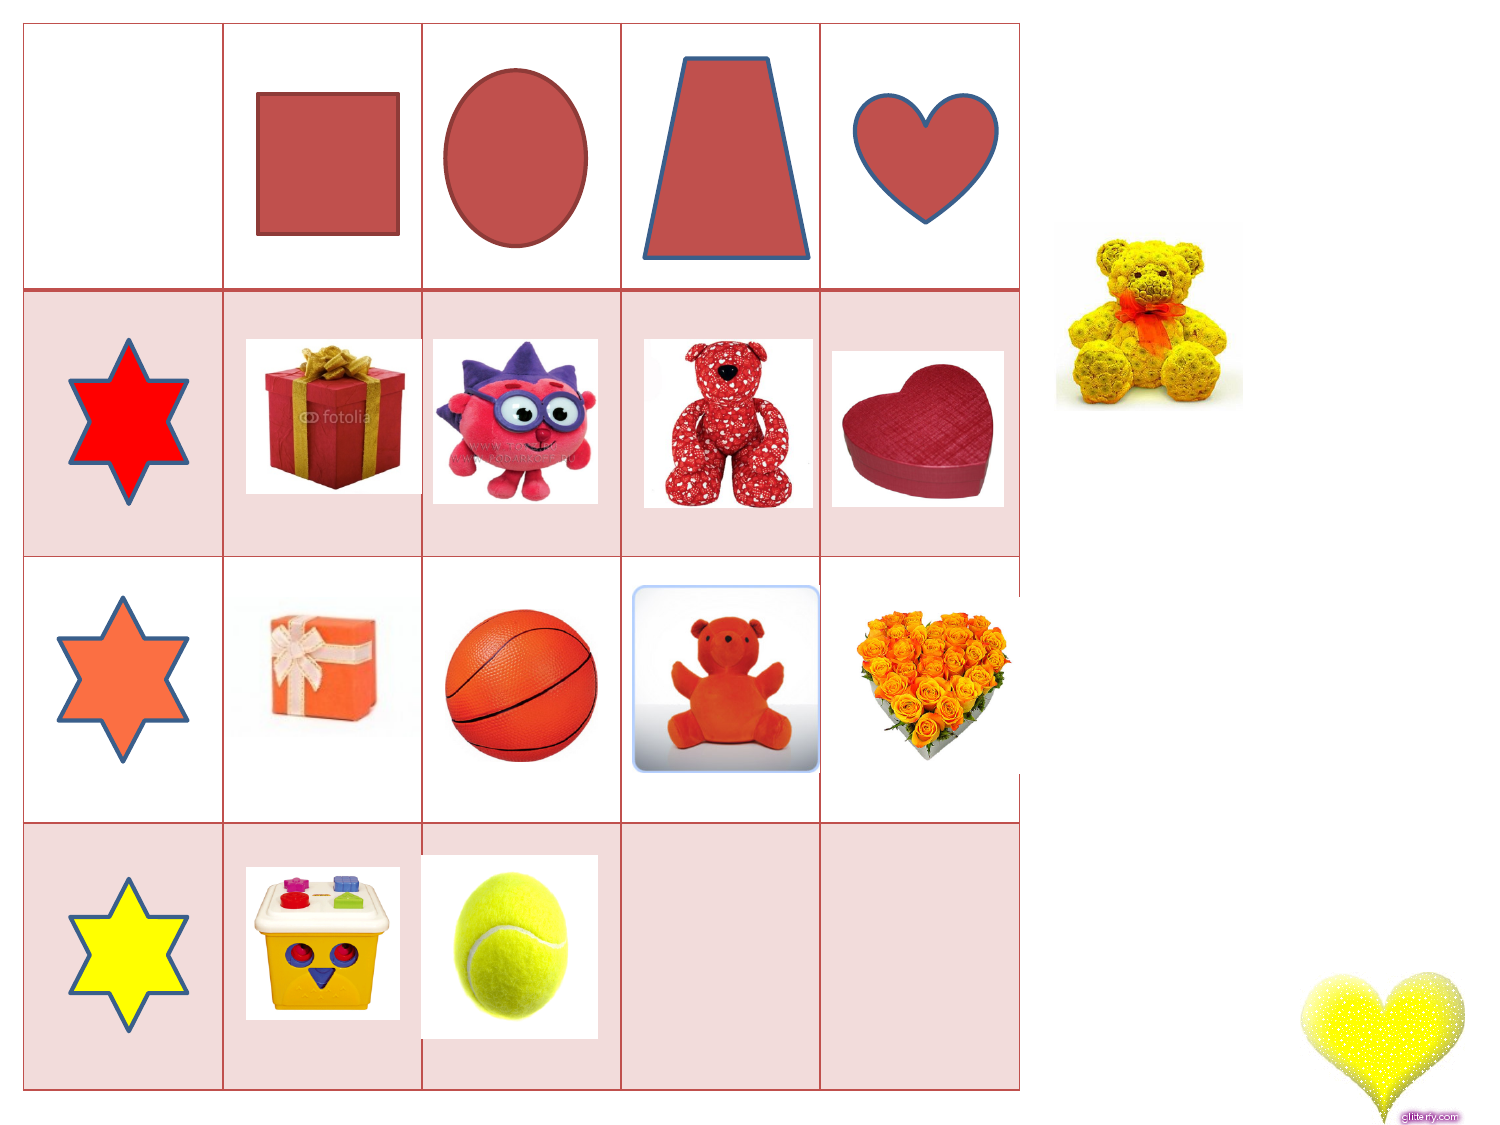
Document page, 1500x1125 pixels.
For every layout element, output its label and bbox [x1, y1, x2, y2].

table_cell [821, 557, 1019, 822]
table_header [821, 24, 1019, 288]
table_header [622, 24, 819, 288]
picture [843, 597, 1020, 774]
table_cell [423, 557, 620, 822]
text_box [852, 93, 999, 225]
table_cell [224, 557, 421, 597]
text_box [68, 876, 190, 1034]
picture [245, 866, 401, 1020]
table_cell [24, 292, 222, 556]
picture [222, 597, 423, 737]
picture [1054, 222, 1243, 411]
text_box [68, 337, 190, 506]
picture [1300, 972, 1465, 1125]
table_cell [622, 292, 819, 556]
table_cell [224, 745, 421, 822]
table_header [224, 24, 421, 288]
table_cell [423, 292, 620, 556]
picture [644, 339, 813, 508]
table_cell [224, 292, 421, 556]
table_header [423, 24, 620, 288]
picture [445, 609, 598, 762]
text_box [642, 56, 811, 260]
picture [245, 339, 423, 494]
text_box [443, 68, 589, 249]
text_box [56, 595, 190, 764]
table_cell [622, 824, 819, 1089]
table_header [24, 24, 222, 288]
table_cell [821, 292, 1019, 556]
picture [831, 351, 1005, 507]
table_cell [24, 557, 222, 822]
text_box [256, 92, 400, 236]
picture [433, 339, 598, 505]
table_cell [224, 824, 421, 1089]
table_cell [821, 824, 1019, 1089]
table_cell [622, 557, 819, 822]
table_cell [423, 824, 620, 1089]
table_cell [24, 824, 222, 1089]
picture [632, 585, 820, 773]
picture [421, 855, 598, 1039]
